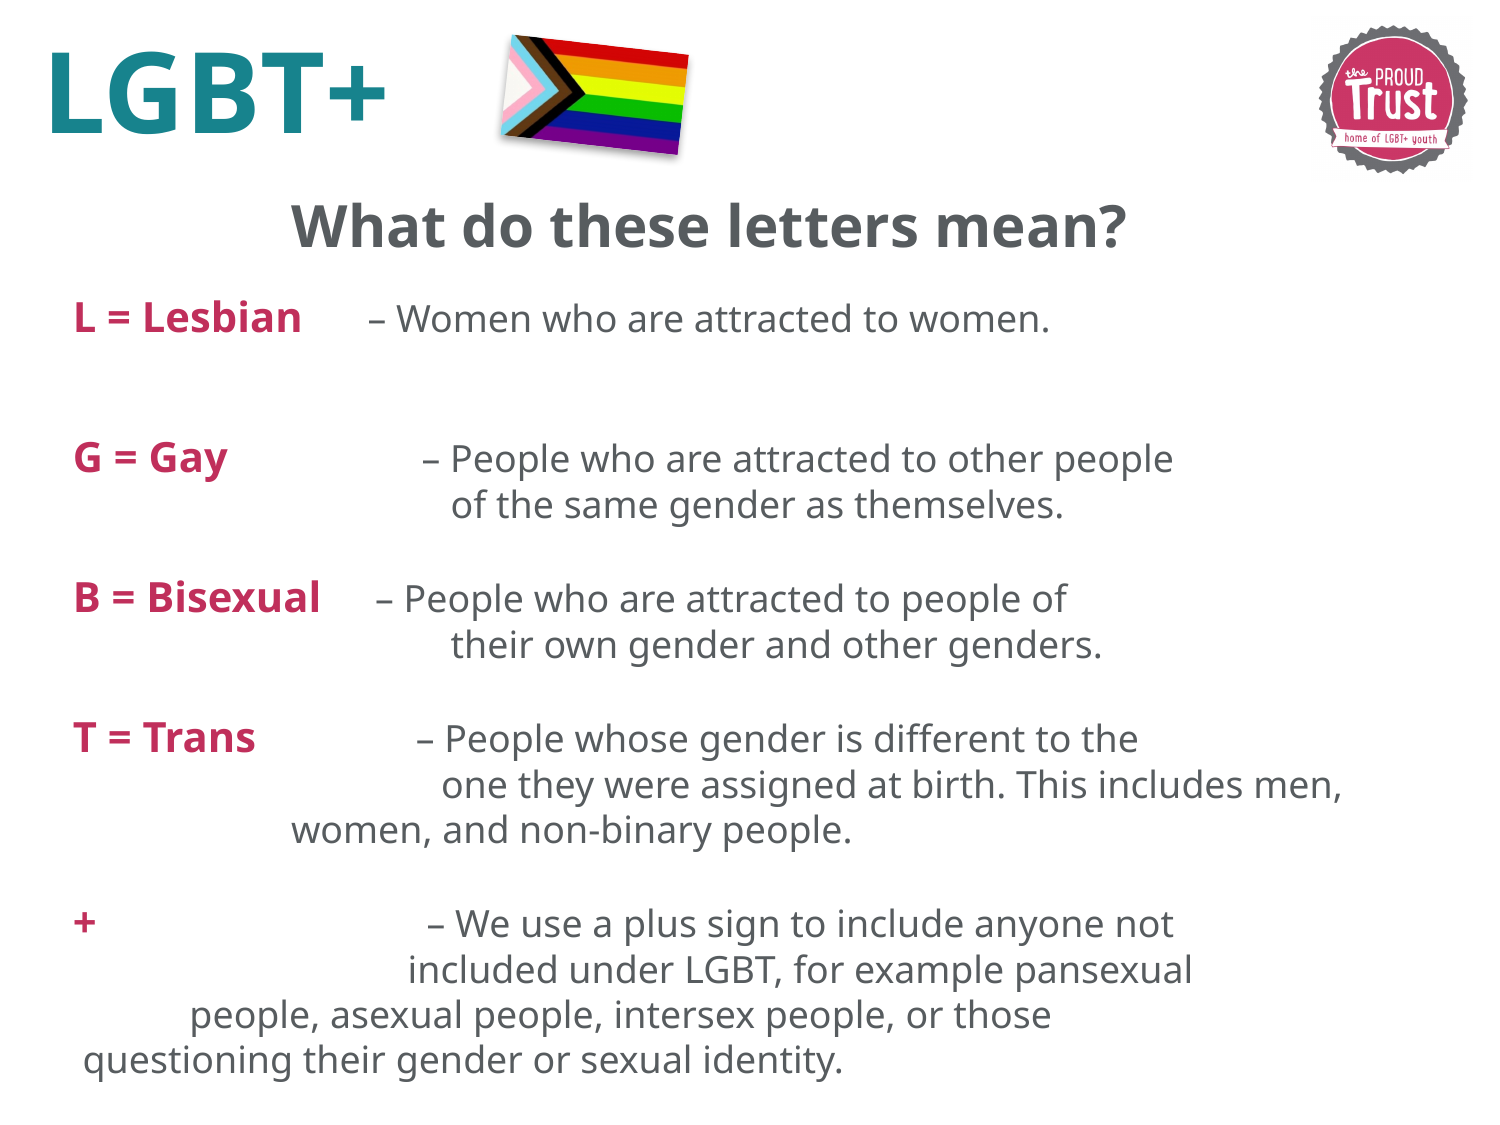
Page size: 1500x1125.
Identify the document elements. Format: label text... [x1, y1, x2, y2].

text_box LGBT+ [27, 13, 1162, 164]
text_box What do these letters mean? [277, 181, 1411, 267]
picture [1311, 16, 1473, 182]
text_box L = Lesbian – Women who are attracted to women. G = Gay – People who are attracted to other people of the same gender as themselves. B = Bisexual – People who are attracted to people of their own gender and other genders. T = Trans – People whose gender is different to the one they were assigned at birth. This includes men, women, and non-binary people. + – We use a plus sign to include anyone not included under LGBT, for example pansexual people, asexual people, intersex people, or those questioning their gender or sexual identity. [58, 283, 1500, 1125]
picture [501, 35, 688, 154]
